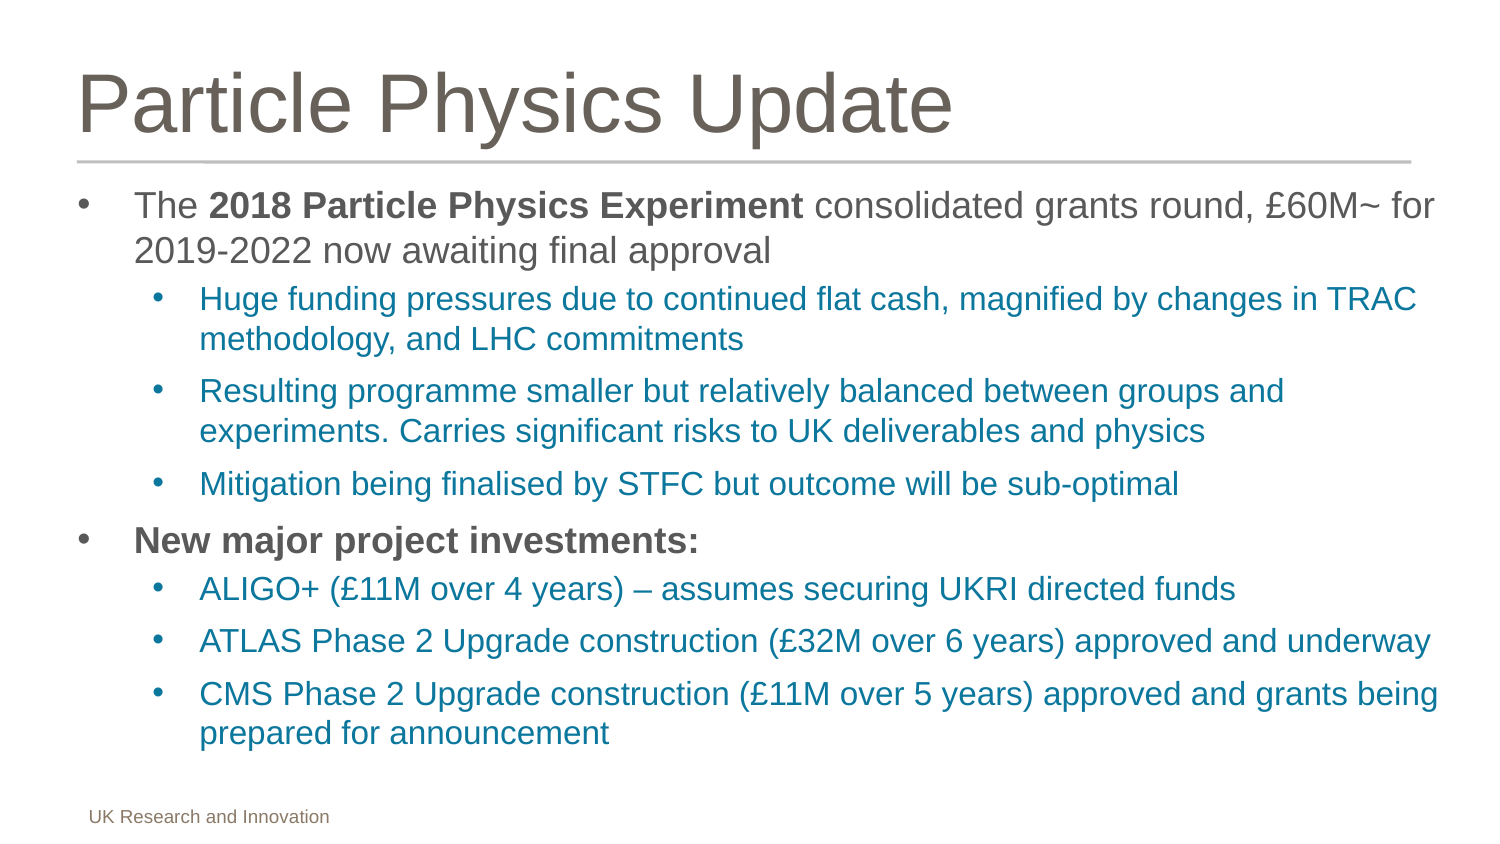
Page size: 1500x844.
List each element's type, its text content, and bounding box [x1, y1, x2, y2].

text_box The 2018 Particle Physics Experiment consolidated grants round, £60M~ for 2019-2022 now awaiting final approval Huge funding pressures due to continued flat cash, magnified by changes in TRAC methodology, and LHC commitments Resulting programme smaller but relatively balanced between groups and experiments. Carries significant risks to UK deliverables and physics Mitigation being finalised by STFC but outcome will be sub-optimal New major project investments: ALIGO+ (£11M over 4 years) – assumes securing UKRI directed funds ATLAS Phase 2 Upgrade construction (£32M over 6 years) approved and underway CMS Phase 2 Upgrade construction (£11M over 5 years) approved and grants being prepared for announcement [66, 122, 1477, 734]
title Particle Physics Update [73, 26, 1500, 170]
